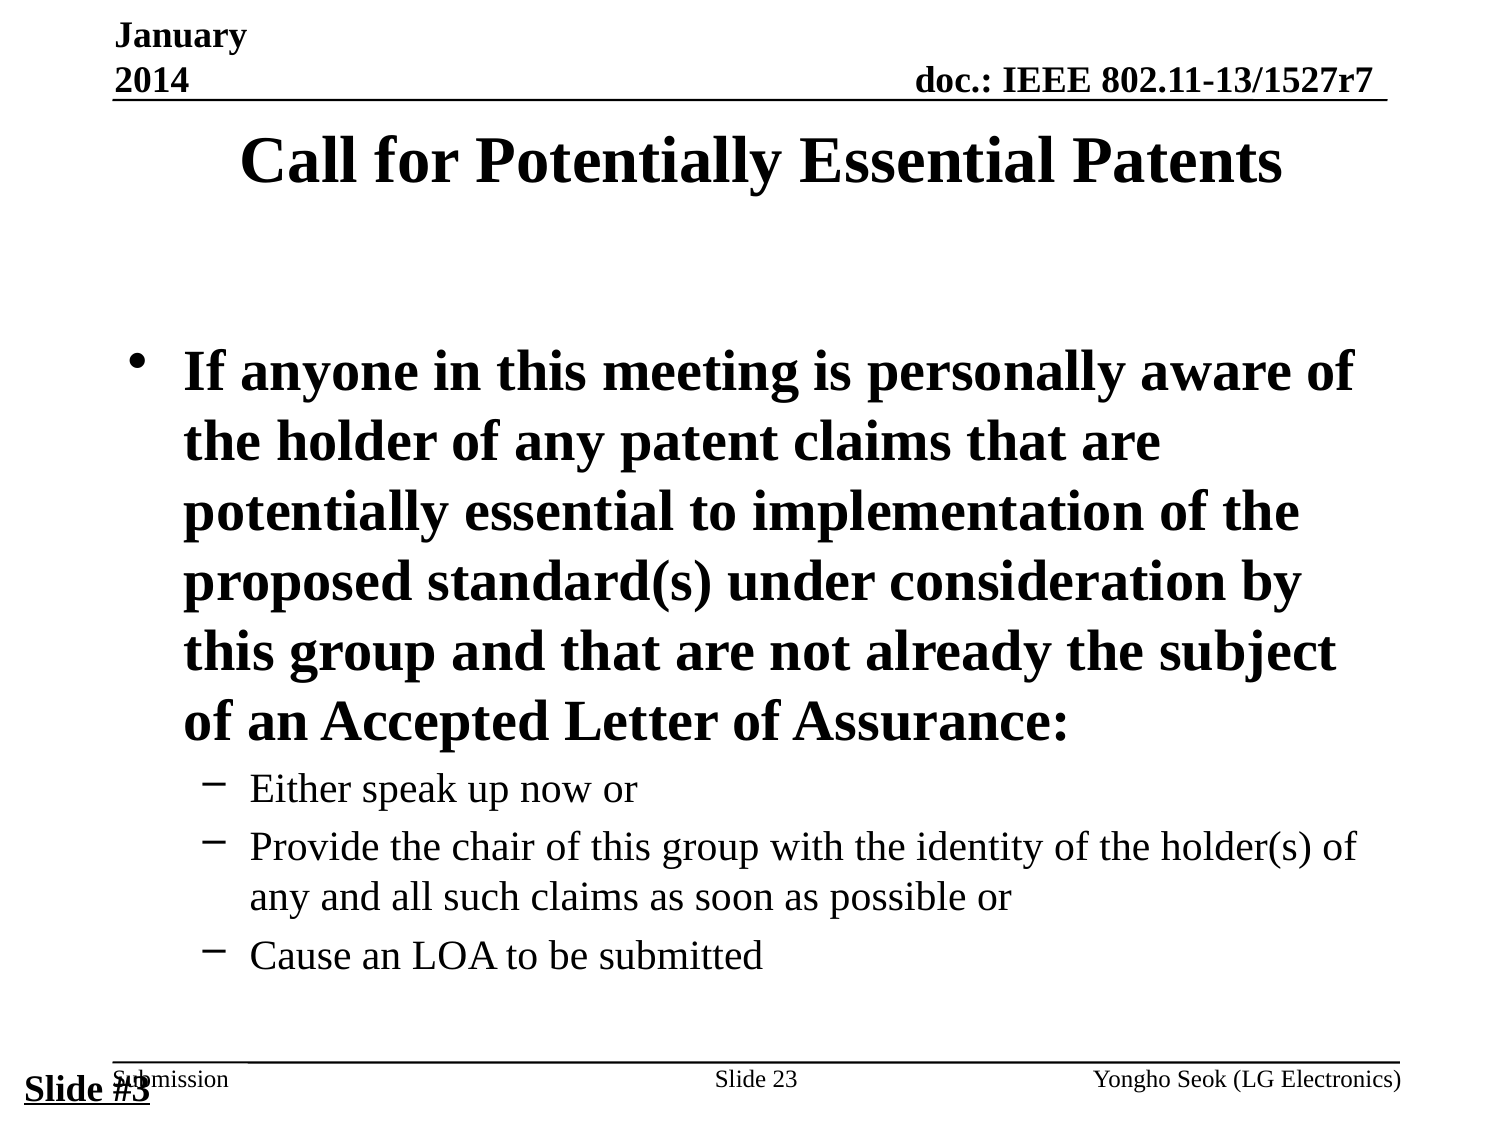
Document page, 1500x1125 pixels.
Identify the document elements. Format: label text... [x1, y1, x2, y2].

list If anyone in this meeting is personally aware of the holder of any patent claims that are potentially essential to implementation of the proposed standard(s) under consideration by this group and that are not already the subject of an Accepted Letter of Assurance: Either speak up now or Provide the chair of this group with the identity of the holder(s) of any and all such claims as soon as possible or Cause an LOA to be submitted [112, 324, 1388, 1001]
footer Yongho Seok (LG Electronics) [1088, 1061, 1402, 1093]
slide_number Slide 23 [712, 1061, 800, 1093]
text_box Slide #3 [9, 1056, 166, 1116]
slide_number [114, 54, 333, 101]
title Call for Potentially Essential Patents [49, 62, 1476, 251]
